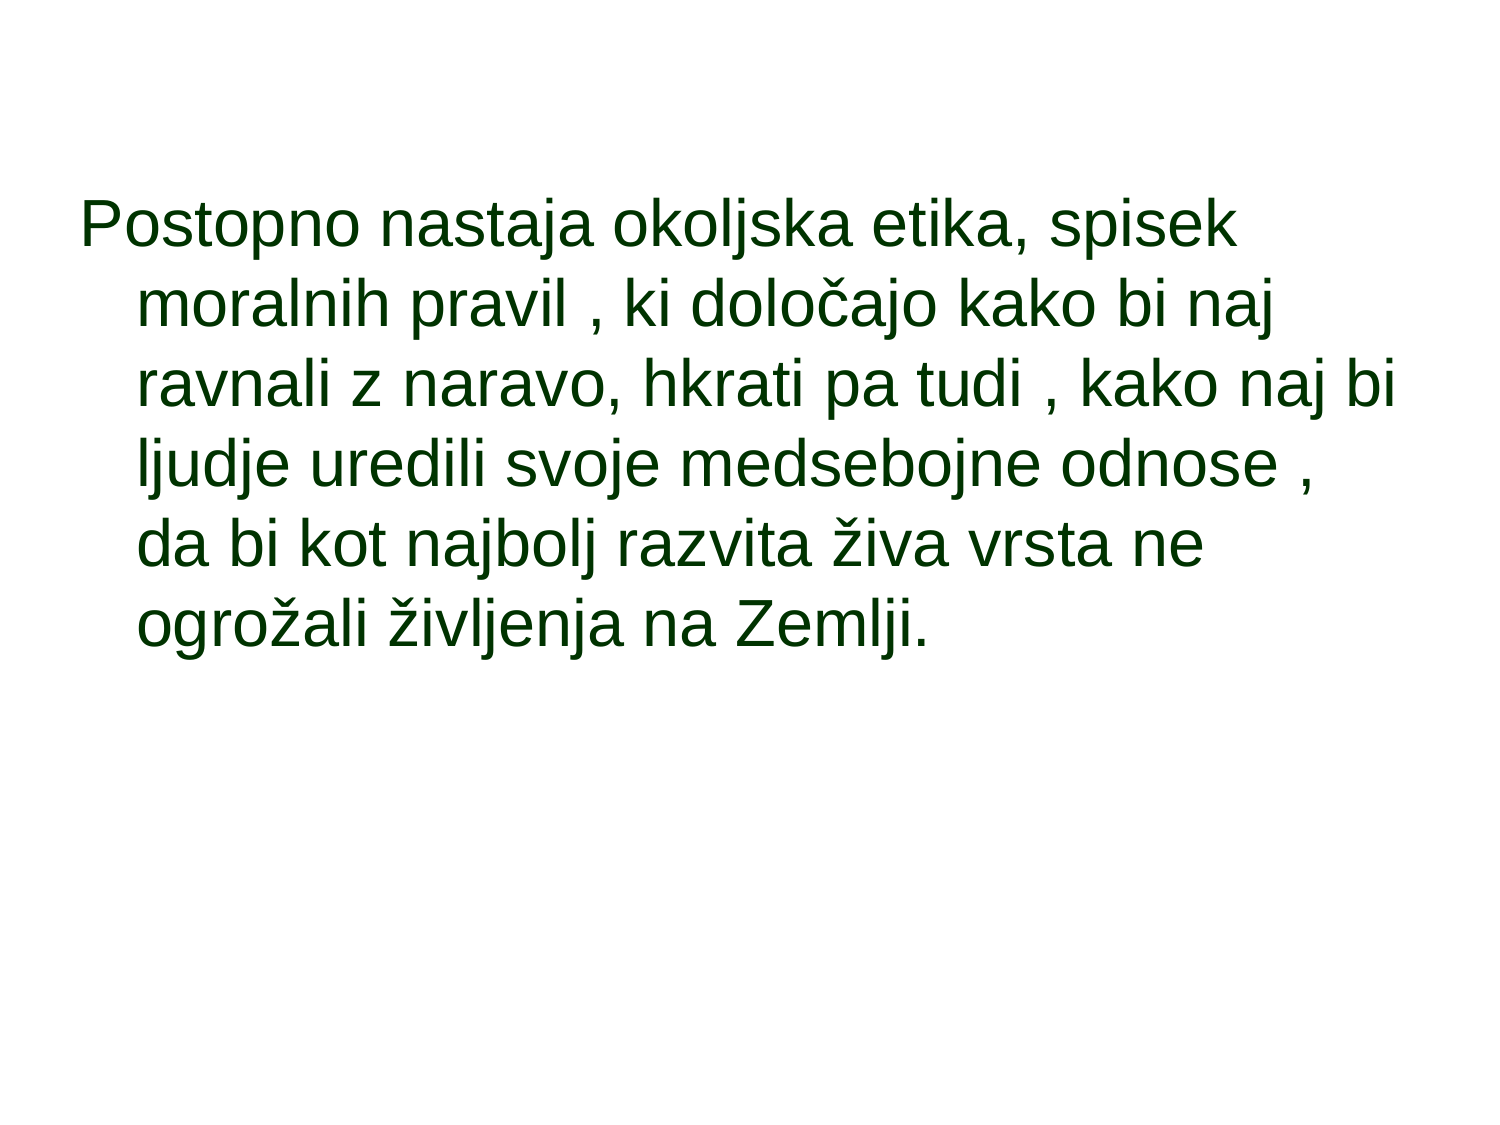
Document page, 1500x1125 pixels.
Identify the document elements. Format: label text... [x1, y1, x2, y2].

list Postopno nastaja okoljska etika, spisek moralnih pravil , ki določajo kako bi naj ravnali z naravo, hkrati pa tudi , kako naj bi ljudje uredili svoje medsebojne odnose , da bi kot najbolj razvita živa vrsta ne ogrožali življenja na Zemlji. [64, 172, 1415, 733]
